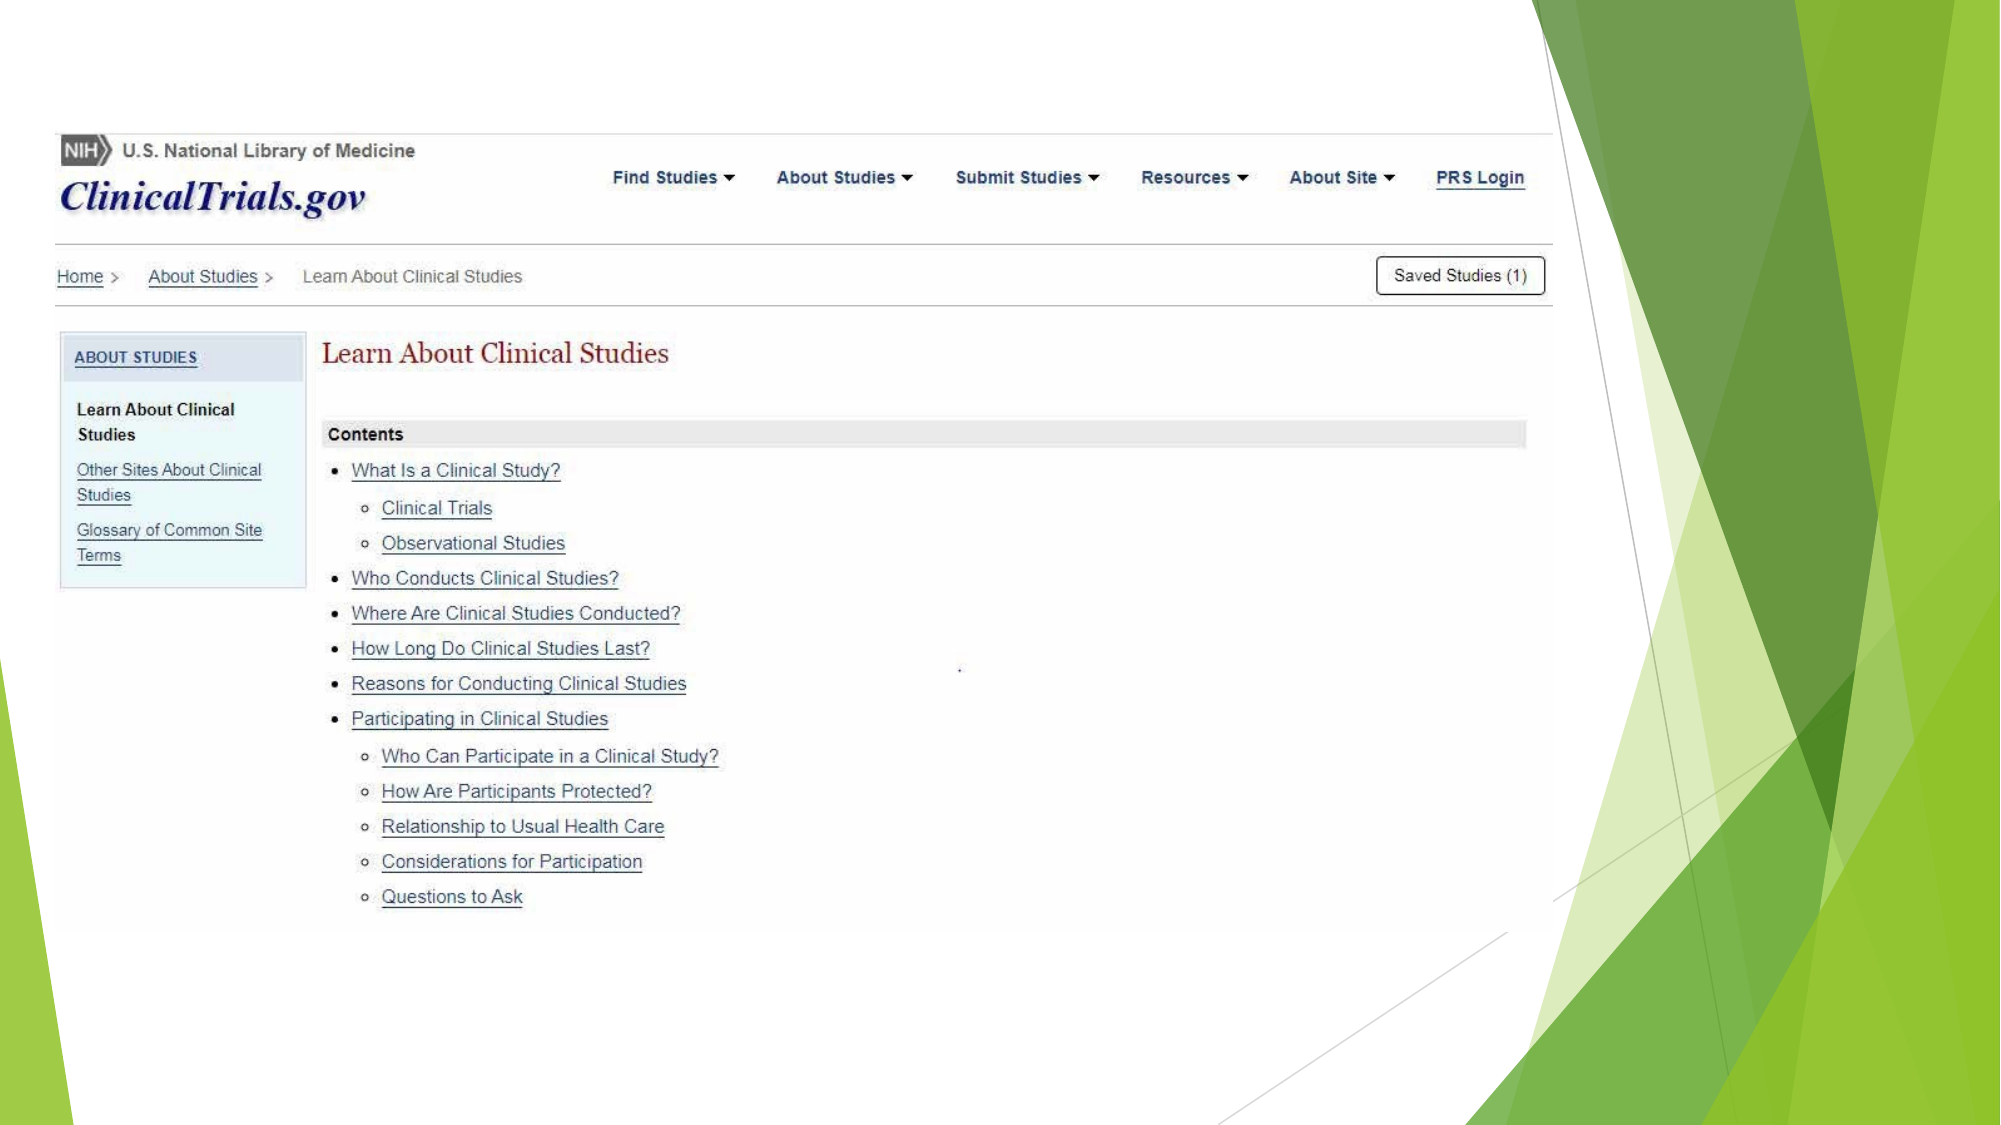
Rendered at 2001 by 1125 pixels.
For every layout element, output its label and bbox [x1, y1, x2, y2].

picture [54, 131, 1553, 932]
